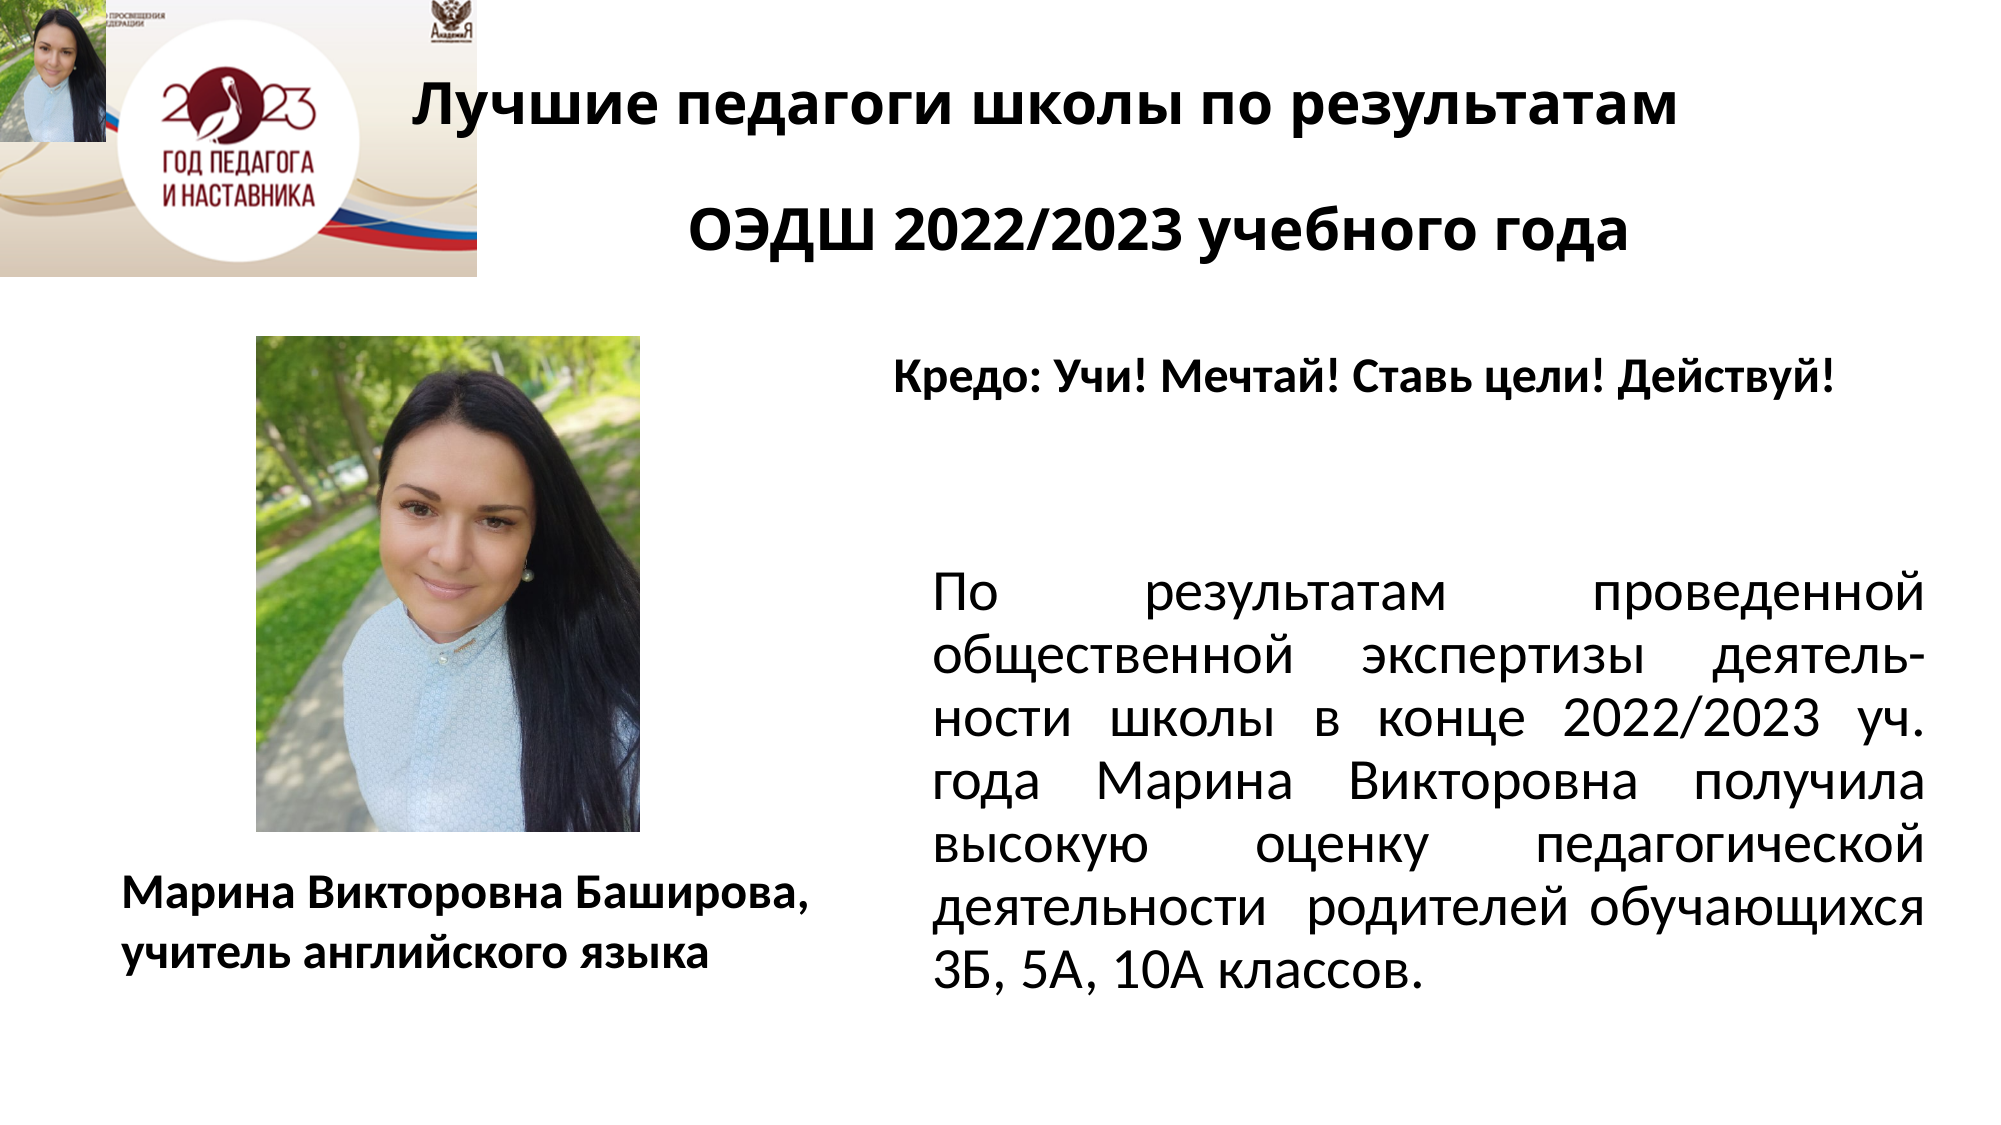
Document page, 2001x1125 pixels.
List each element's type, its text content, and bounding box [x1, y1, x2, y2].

list Марина Викторовна Баширова, учитель английского языка [106, 850, 836, 1070]
list По результатам проведенной общественной экспертизы деятель-ности школы в конце 2022/2023 уч. года Марина Викторовна получила высокую оценку педагогической деятельности родителей обучающихся 3Б, 5А, 10А классов. [917, 552, 1942, 1016]
title Лучшие педагоги школы по результатам ОЭДШ 2022/2023 учебного года [477, 59, 1863, 278]
picture [256, 336, 640, 832]
list Кредо: Учи! Мечтай! Ставь цели! Действуй! [878, 275, 1863, 411]
picture [0, 0, 477, 278]
